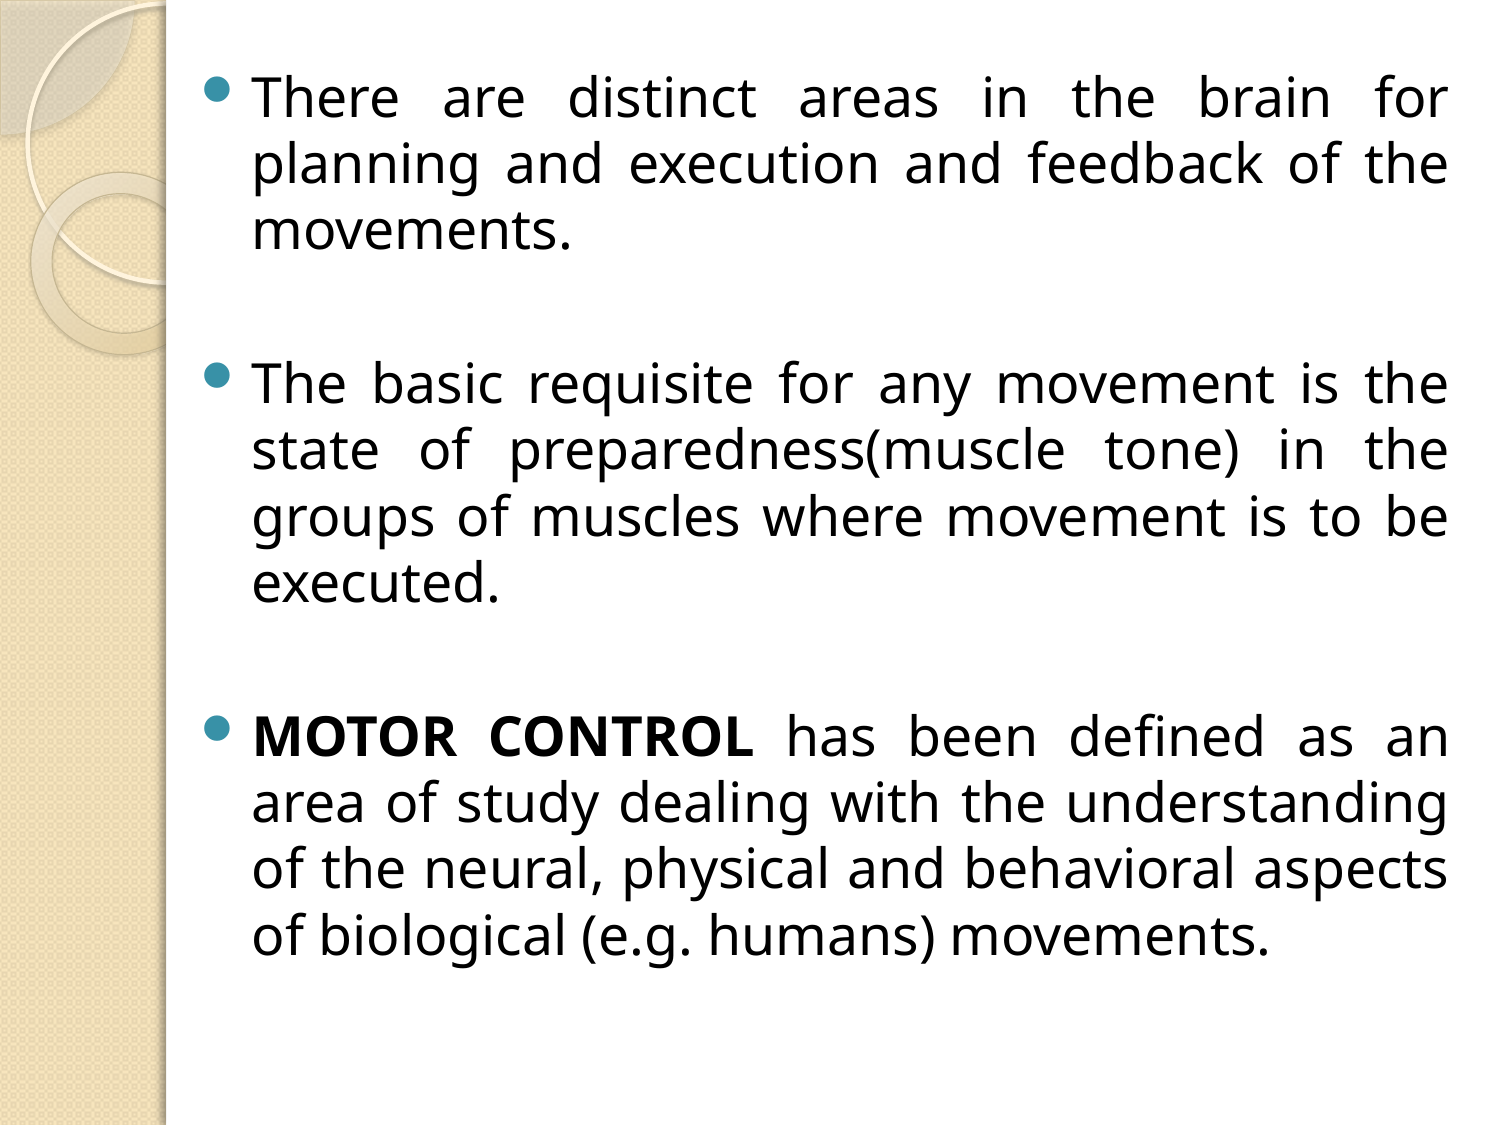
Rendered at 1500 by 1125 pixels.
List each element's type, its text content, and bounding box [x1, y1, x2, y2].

list There are distinct areas in the brain for planning and execution and feedback of the movements. The basic requisite for any movement is the state of preparedness(muscle tone) in the groups of muscles where movement is to be executed. MOTOR CONTROL has been defined as an area of study dealing with the understanding of the neural, physical and behavioral aspects of biological (e.g. humans) movements. [183, 54, 1466, 1025]
